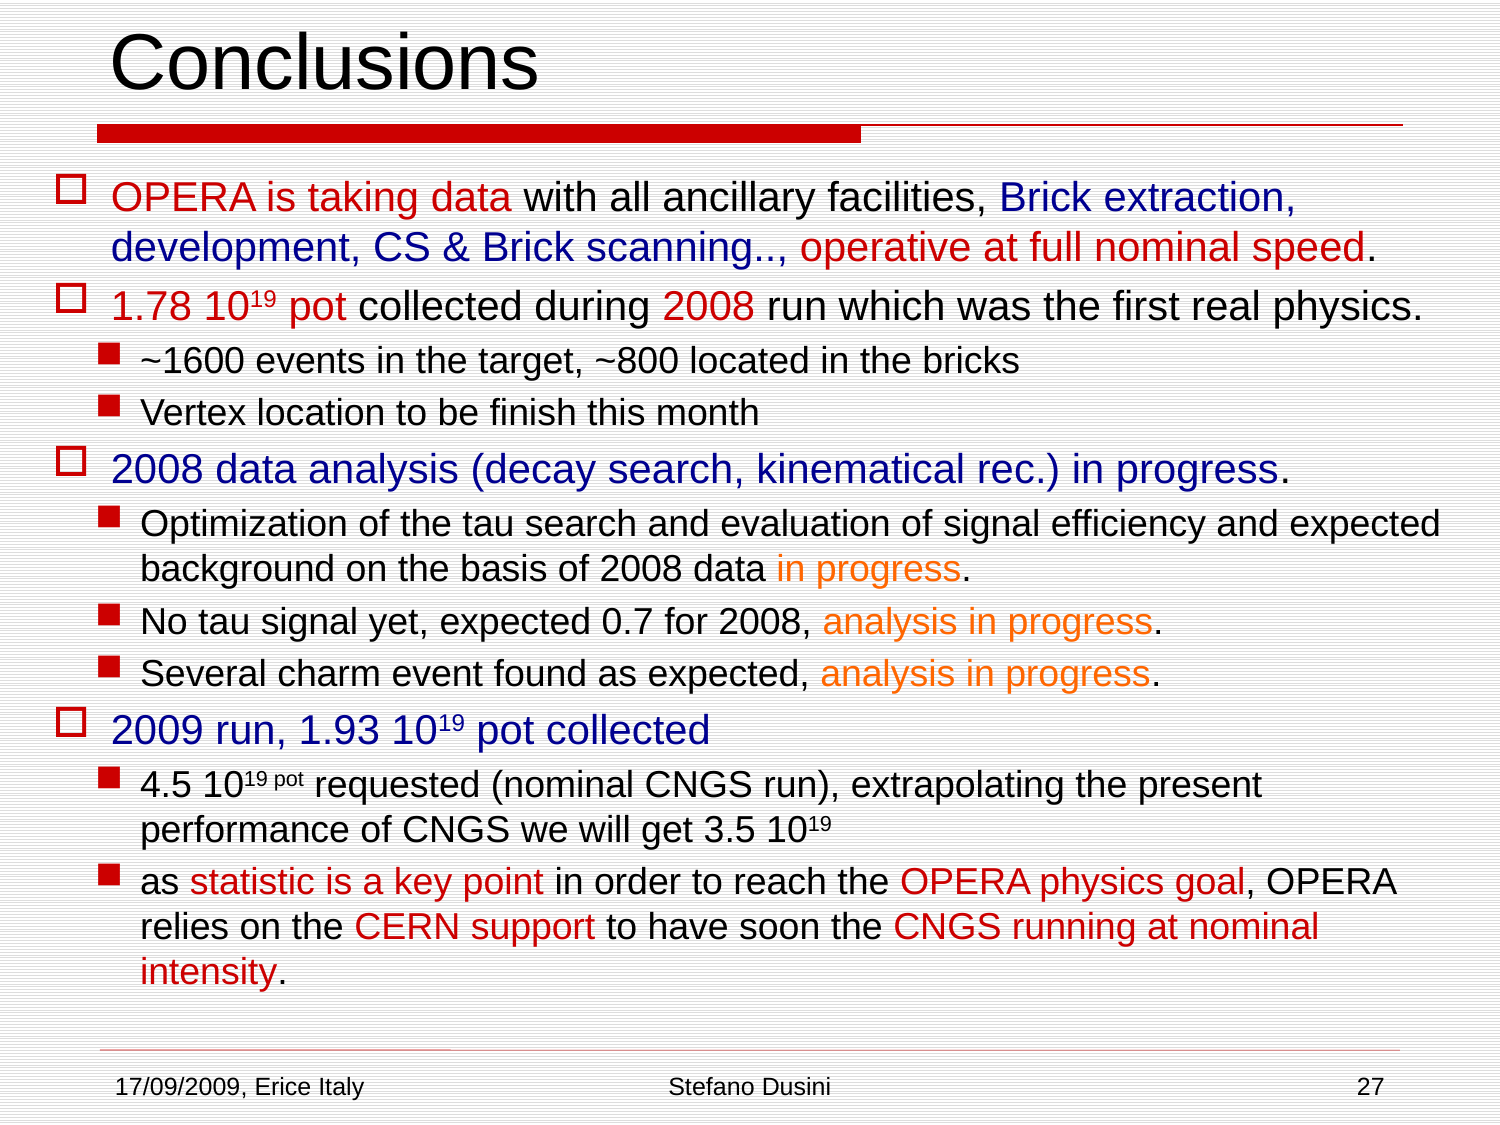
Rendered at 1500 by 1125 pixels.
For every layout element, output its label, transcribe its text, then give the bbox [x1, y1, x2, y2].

title Conclusions [93, 12, 1407, 113]
list OPERA is taking data with all ancillary facilities, Brick extraction, development, CS & Brick scanning.., operative at full nominal speed. 1.78 1019 pot collected during 2008 run which was the first real physics. ~1600 events in the target, ~800 located in the bricks Vertex location to be finish this month 2008 data analysis (decay search, kinematical rec.) in progress. Optimization of the tau search and evaluation of signal efficiency and expected background on the basis of 2008 data in progress. No tau signal yet, expected 0.7 for 2008, analysis in progress. Several charm event found as expected, analysis in progress. 2009 run, 1.93 1019 pot collected 4.5 1019 pot requested (nominal CNGS run), extrapolating the present performance of CNGS we will get 3.5 1019 as statistic is a key point in order to reach the OPERA physics goal, OPERA relies on the CERN support to have soon the CNGS running at nominal intensity. [37, 162, 1463, 1013]
slide_number 27 [1074, 1062, 1401, 1103]
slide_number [99, 1062, 426, 1103]
footer Stefano Dusini [512, 1062, 988, 1103]
